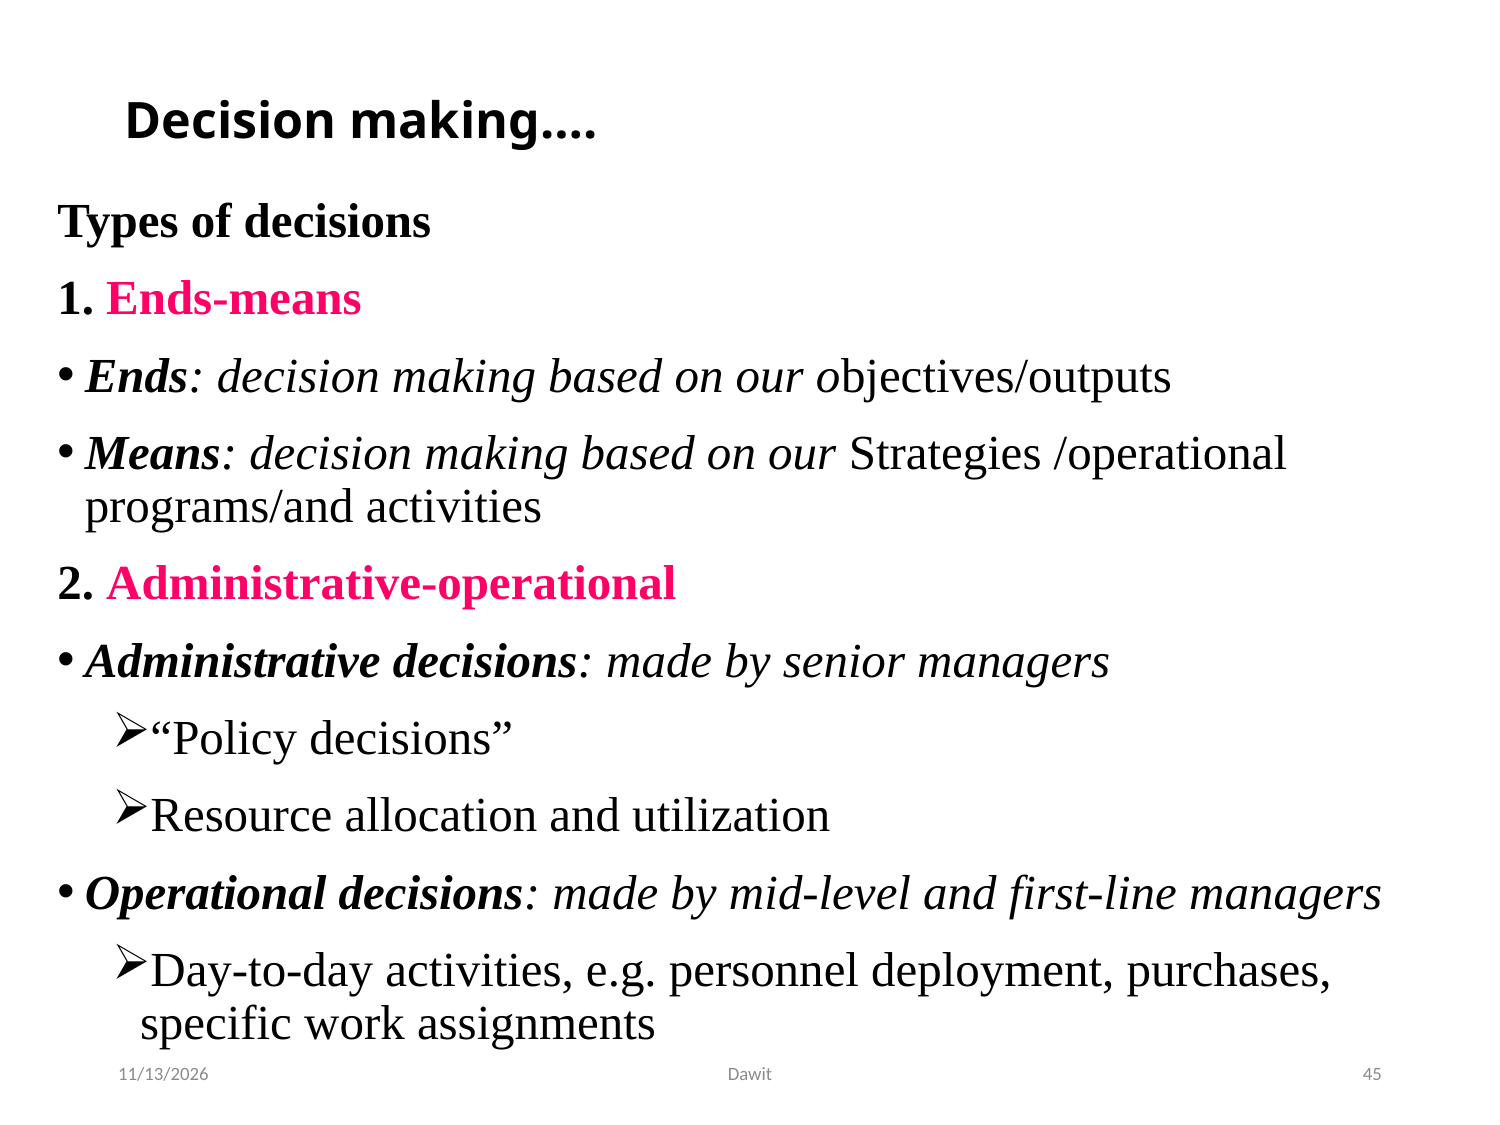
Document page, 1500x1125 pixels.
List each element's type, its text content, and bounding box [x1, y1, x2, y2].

footer Dawit [496, 1042, 1004, 1103]
slide_number 45 [1059, 1042, 1397, 1103]
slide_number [103, 1042, 441, 1103]
title Decision making…. [109, 87, 1100, 157]
list Types of decisions 1. Ends-means Ends: decision making based on our objectives/outputs Means: decision making based on our Strategies /operational programs/and activities 2. Administrative-operational Administrative decisions: made by senior managers “Policy decisions” Resource allocation and utilization Operational decisions: made by mid-level and first-line managers Day-to-day activities, e.g. personnel deployment, purchases, specific work assignments [42, 187, 1463, 1063]
